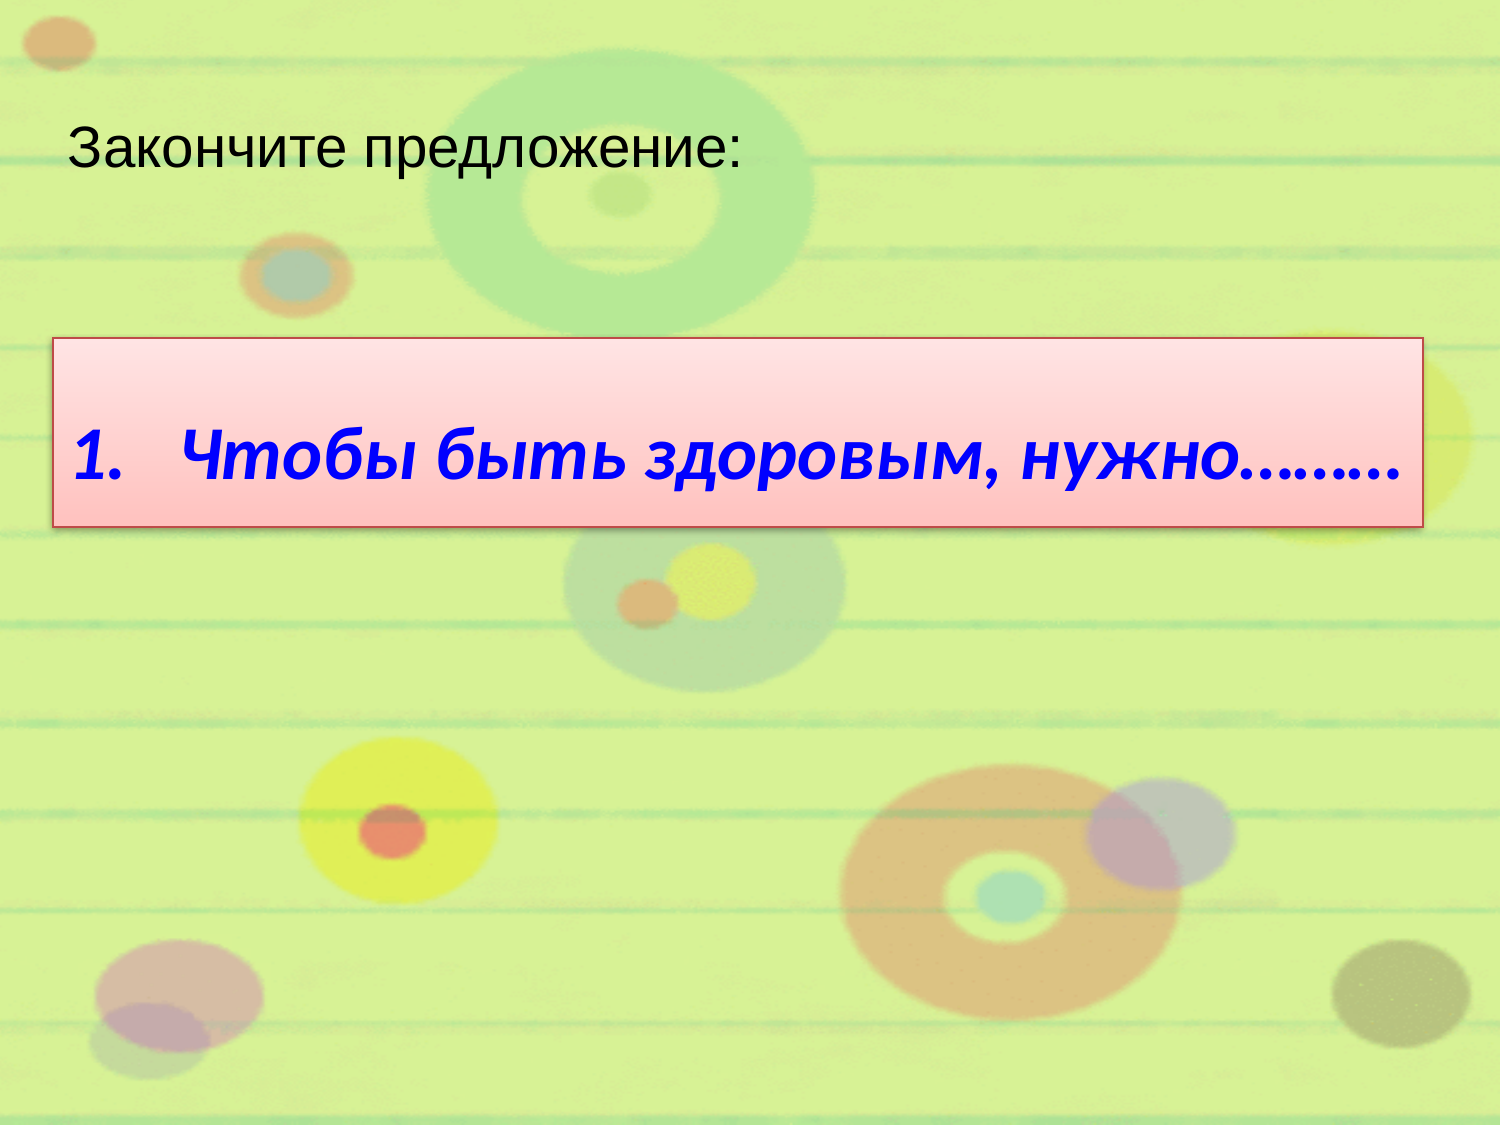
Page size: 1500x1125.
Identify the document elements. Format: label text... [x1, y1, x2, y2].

text_box Закончите предложение: [53, 101, 928, 257]
picture [0, 0, 1500, 1125]
list 1. Чтобы быть здоровым, нужно……… [52, 337, 1424, 528]
